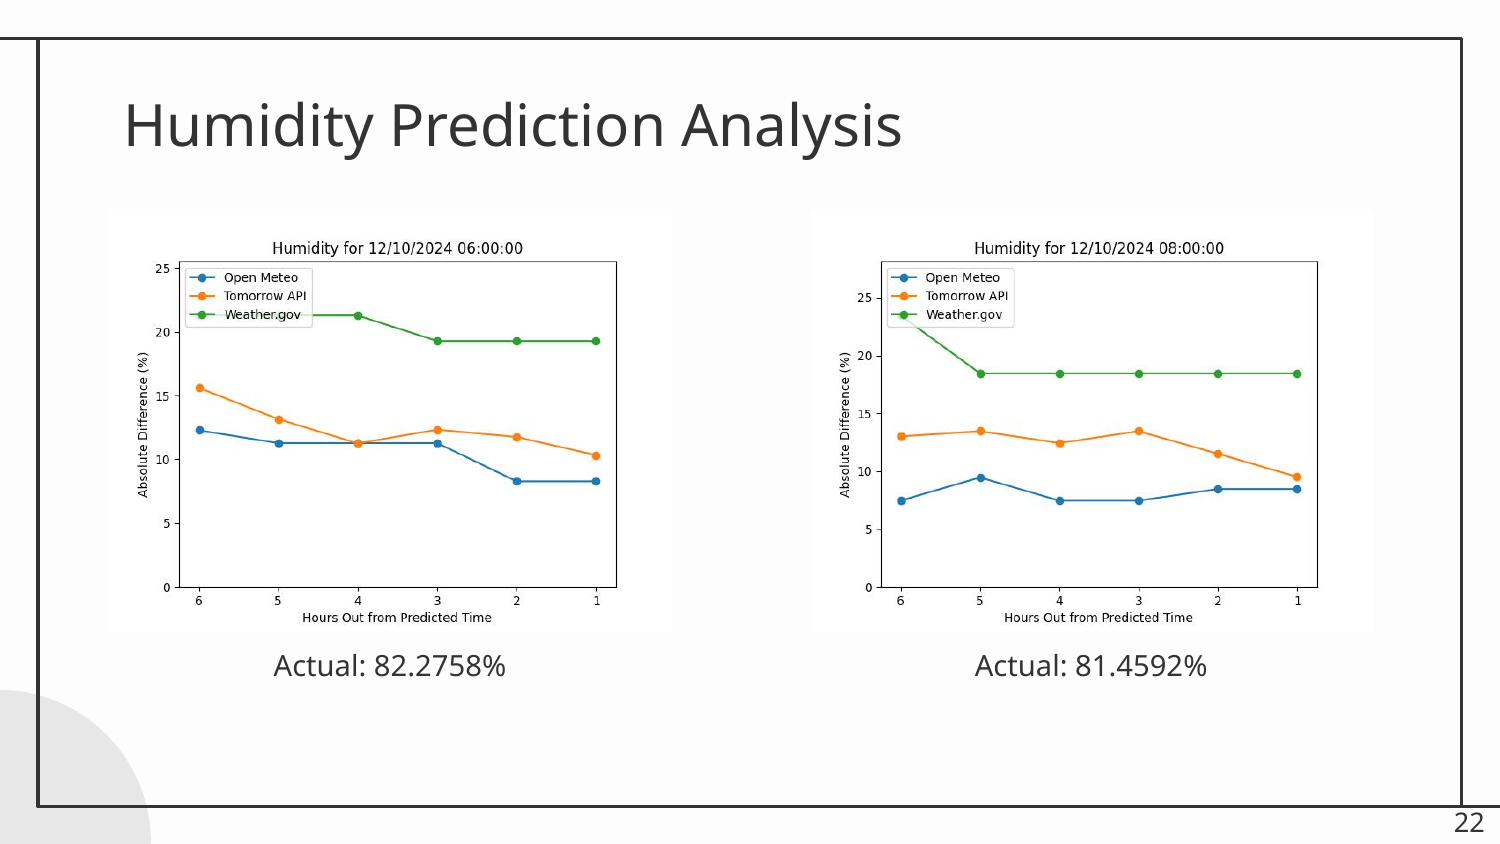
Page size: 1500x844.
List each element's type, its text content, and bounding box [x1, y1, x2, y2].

title Humidity Prediction Analysis [108, 72, 1373, 167]
picture [809, 210, 1373, 633]
slide_number ‹#› [1410, 790, 1500, 844]
text_box Actual: 82.2758% [108, 641, 672, 698]
text_box Actual: 81.4592% [810, 641, 1373, 698]
picture [108, 210, 672, 633]
